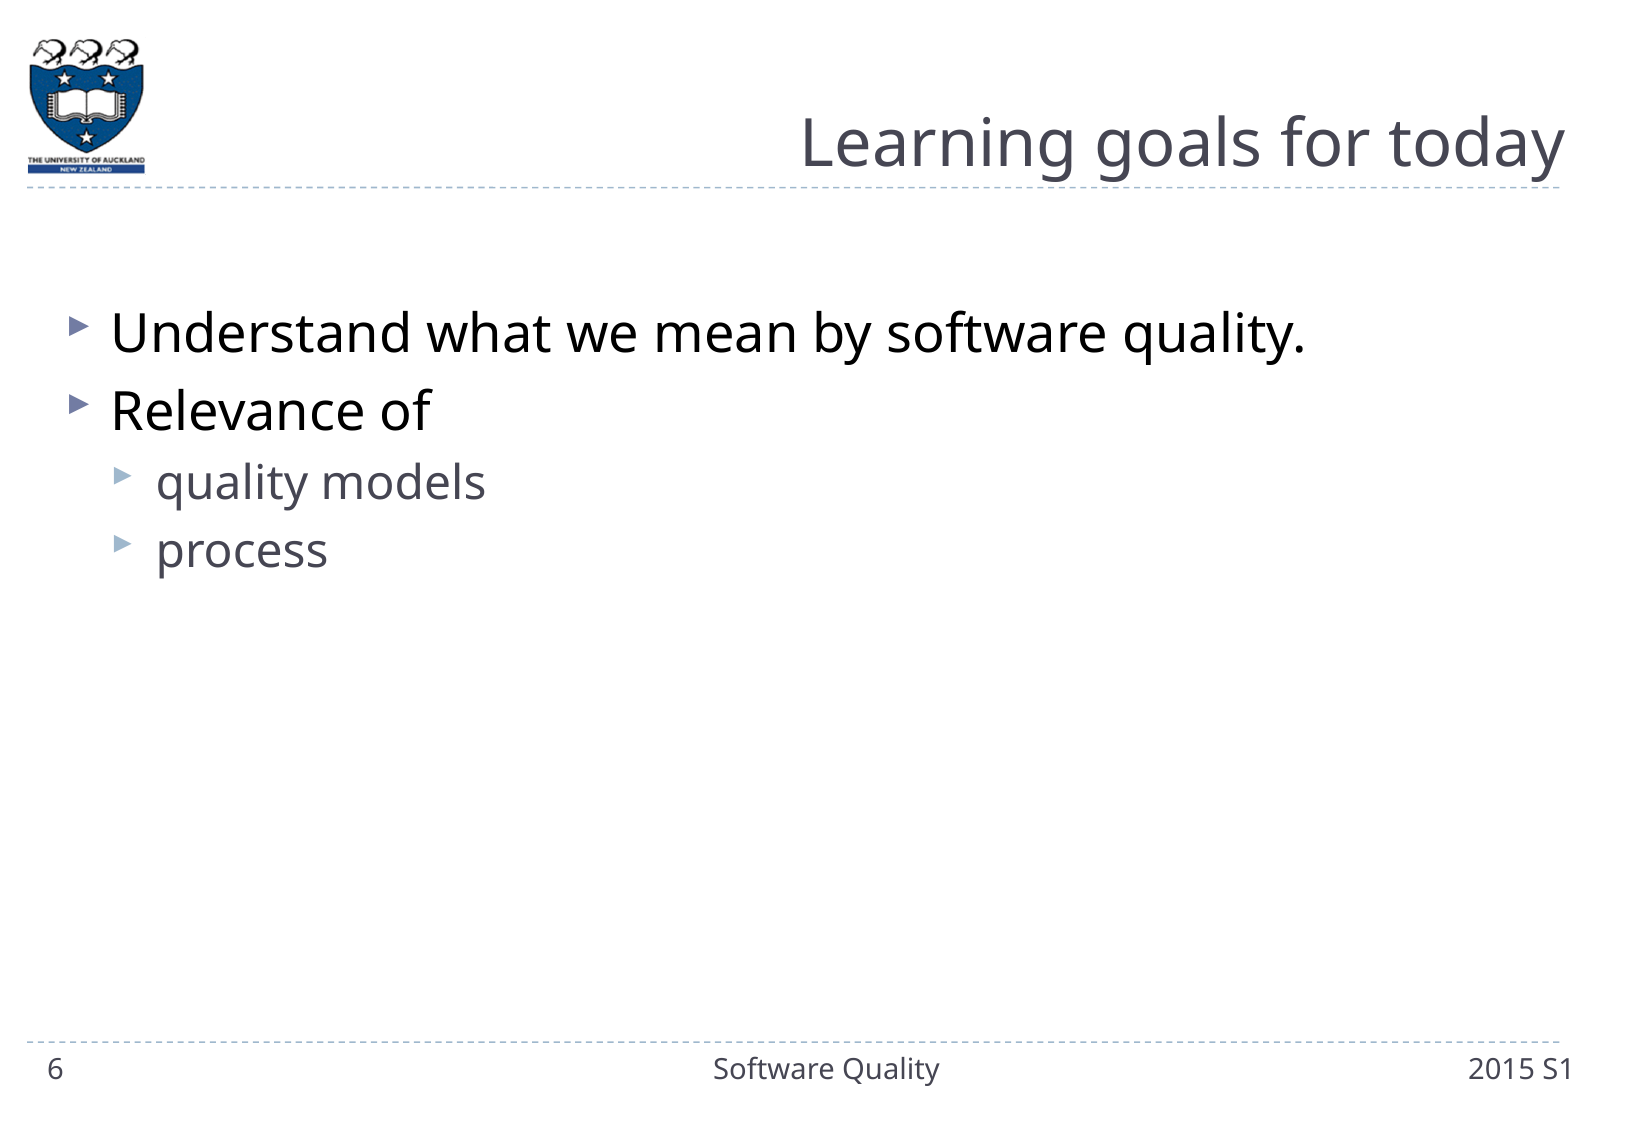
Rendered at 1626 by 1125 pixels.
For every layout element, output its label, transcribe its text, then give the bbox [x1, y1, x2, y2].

slide_number 6 [32, 1042, 385, 1103]
slide_number 2015 S1 [1183, 1042, 1591, 1103]
picture [27, 37, 146, 175]
footer Software Quality [515, 1042, 1138, 1103]
title Learning goals for today [148, 24, 1582, 188]
list Understand what we mean by software quality. Relevance of quality models process [50, 290, 1581, 646]
